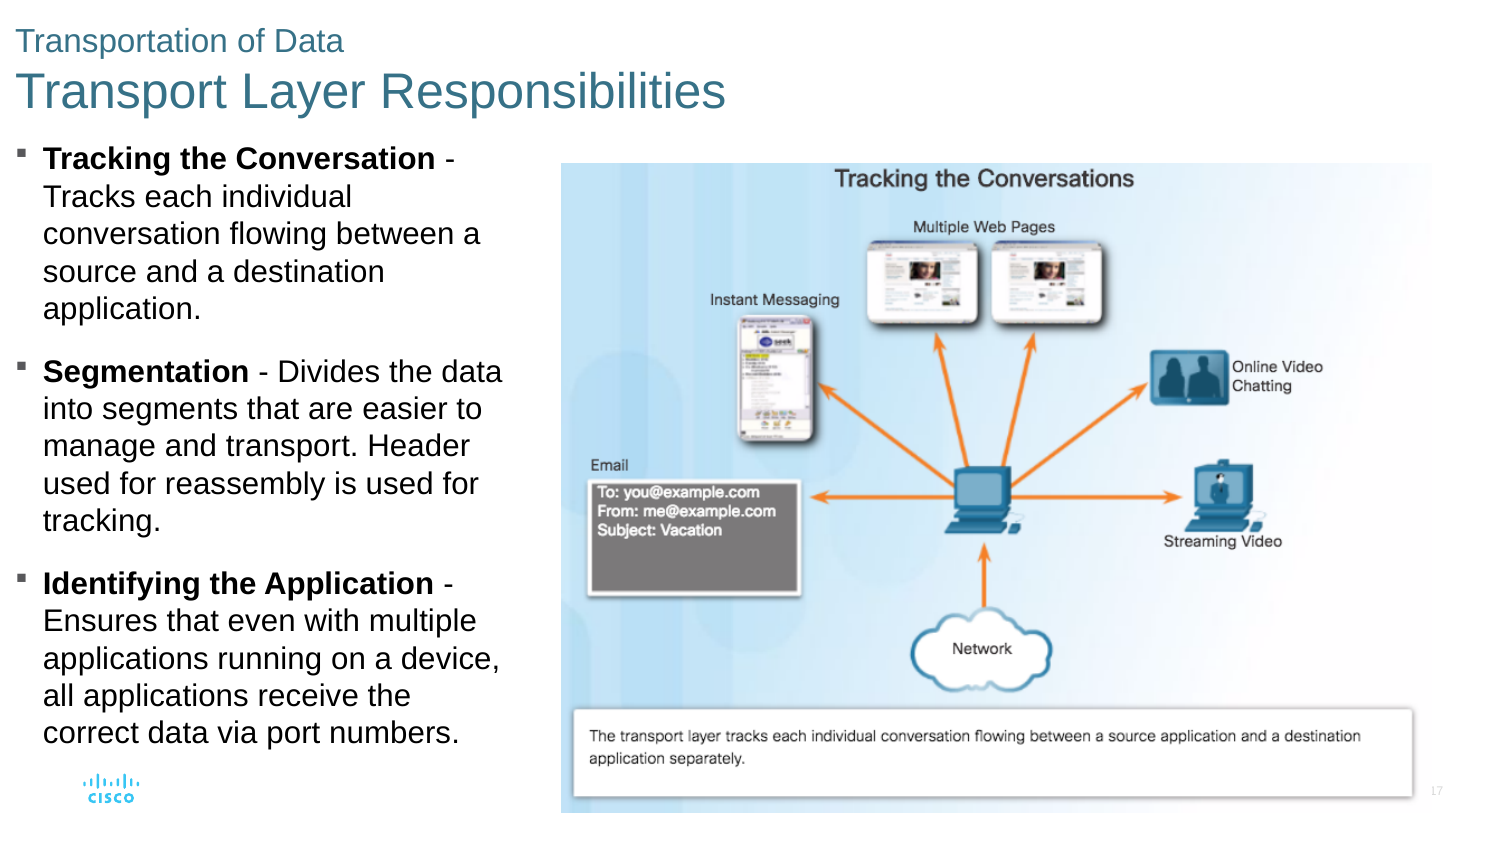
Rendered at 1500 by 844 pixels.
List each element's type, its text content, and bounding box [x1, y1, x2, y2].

list Tracking the Conversation - Tracks each individual conversation flowing between a source and a destination application. Segmentation - Divides the data into segments that are easier to manage and transport. Header used for reassembly is used for tracking. Identifying the Application - Ensures that even with multiple applications running on a device, all applications receive the correct data via port numbers. [0, 131, 538, 813]
title Transportation of Data Transport Layer Responsibilities [0, 6, 1500, 131]
picture [561, 163, 1432, 813]
